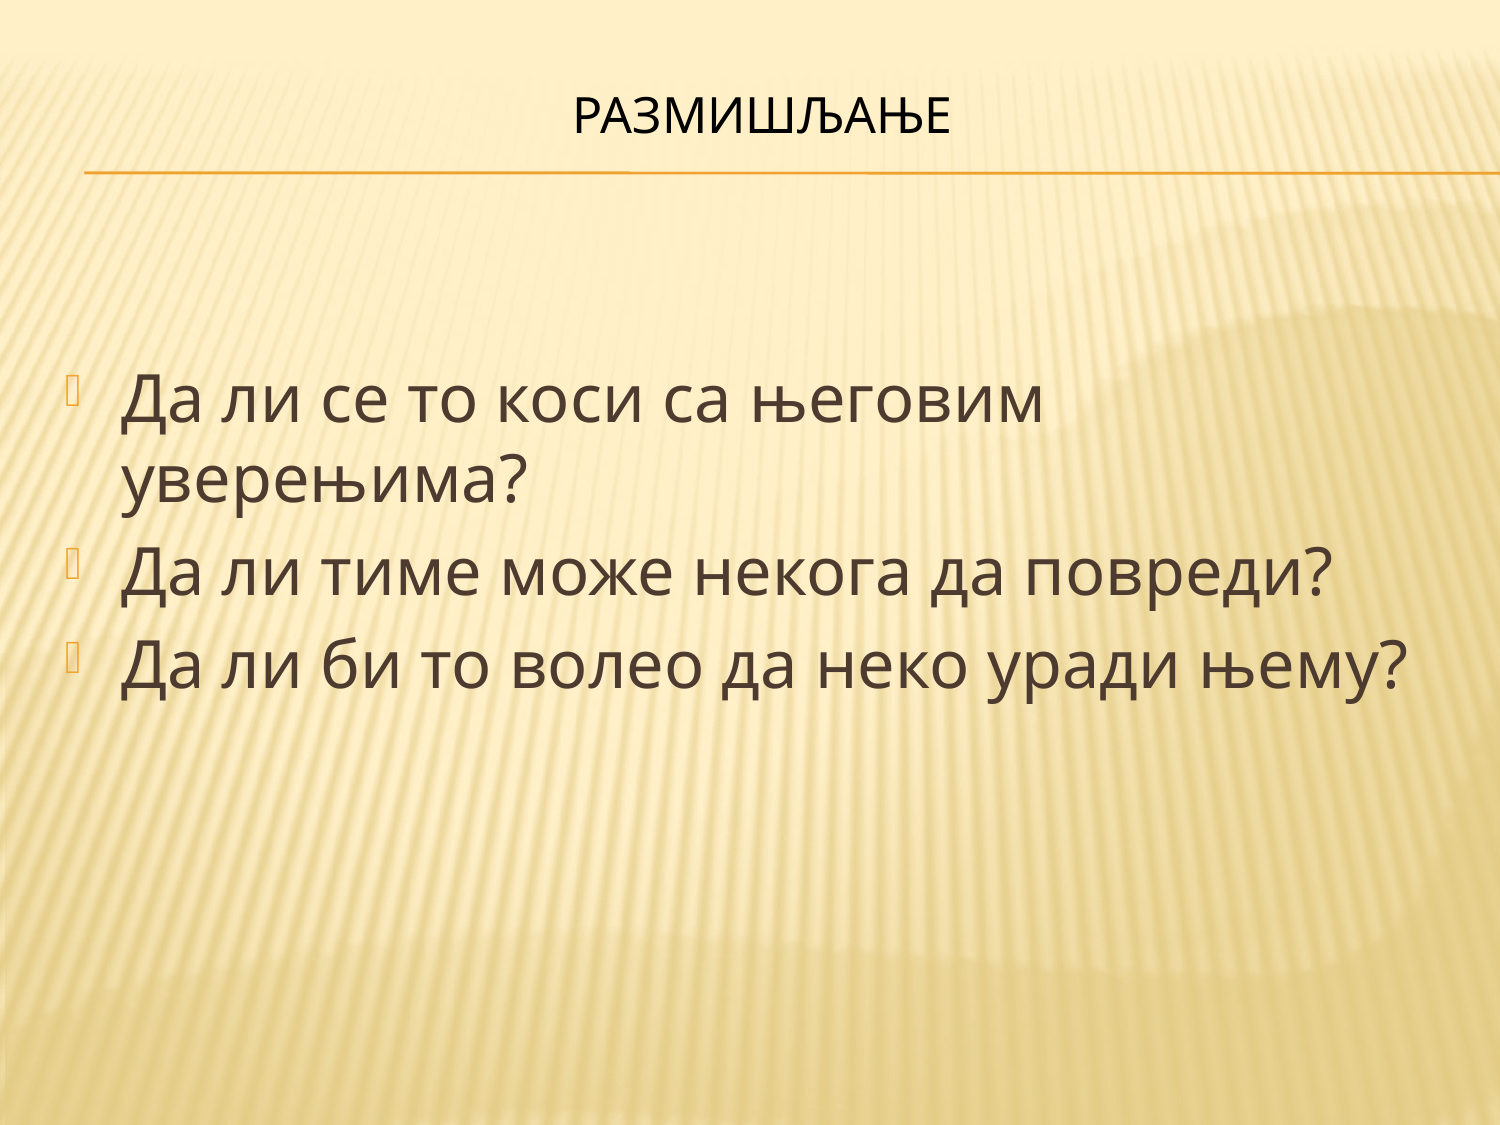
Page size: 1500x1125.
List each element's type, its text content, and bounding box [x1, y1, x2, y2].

title РАЗМИШЉАЊЕ [50, 75, 1475, 213]
list Да ли се то коси са његовим уверењима? Да ли тиме може некога да повреди? Да ли би то волео да неко уради њему? [50, 254, 1475, 998]
